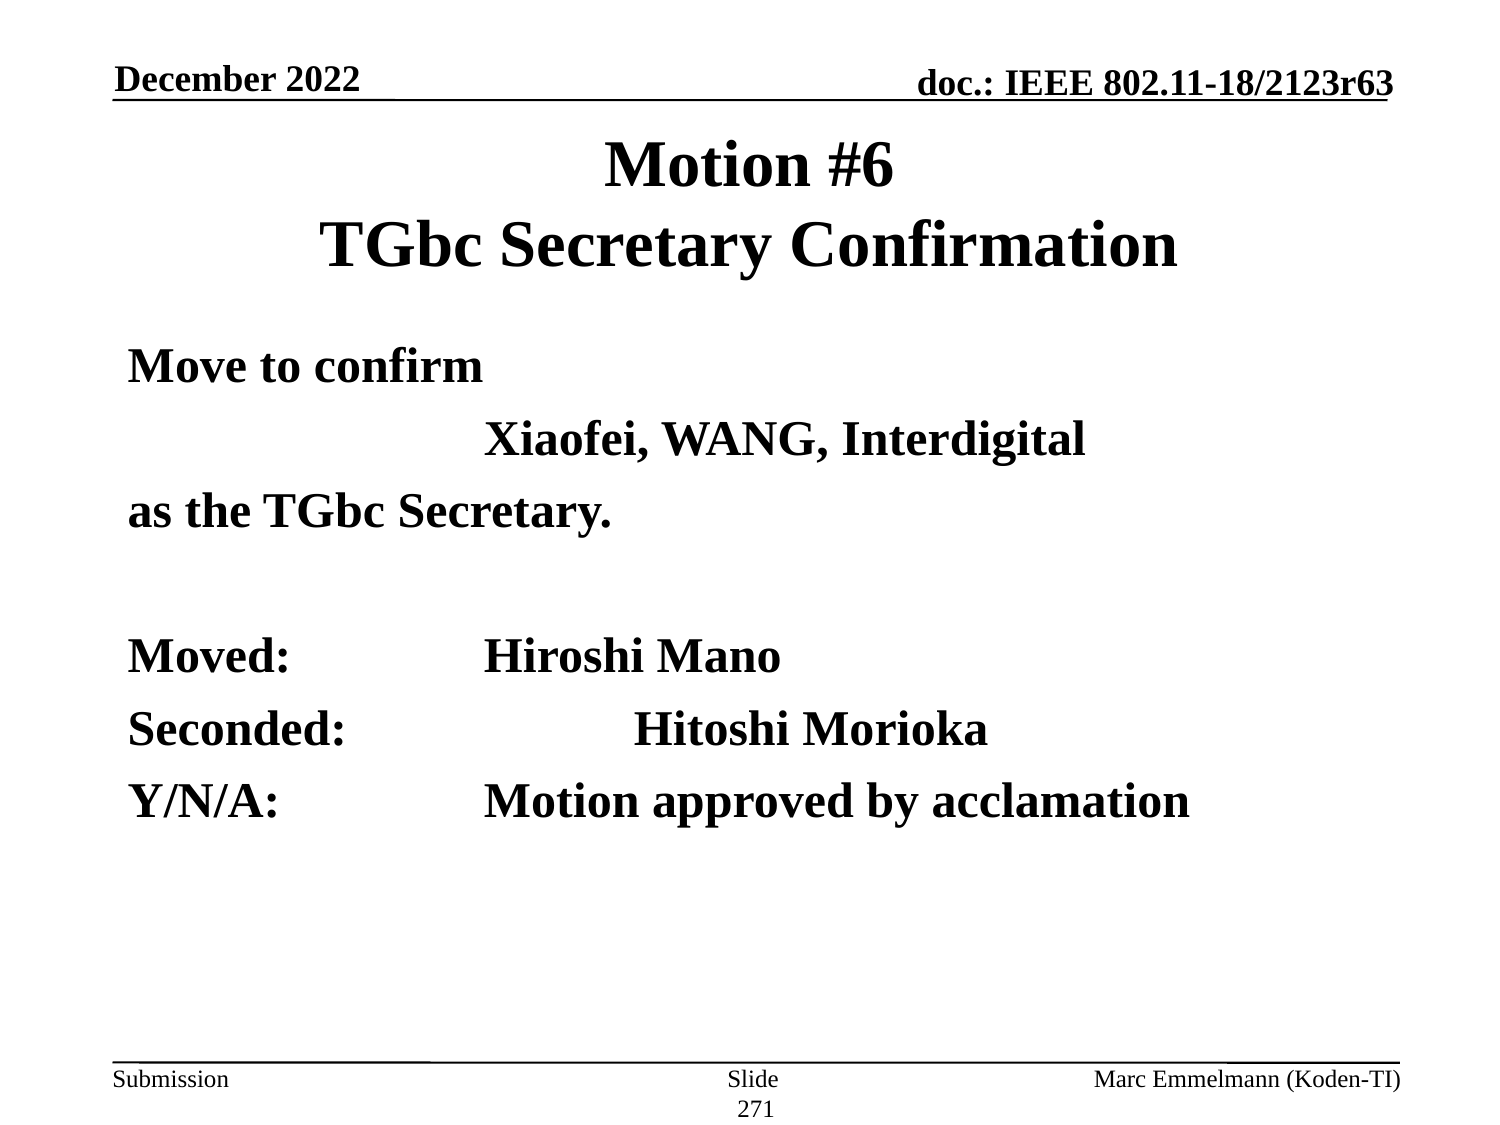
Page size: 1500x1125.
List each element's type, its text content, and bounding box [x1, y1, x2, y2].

list Move to confirm Xiaofei, WANG, Interdigital as the TGbc Secretary. Moved: Hiroshi Mano Seconded: Hitoshi Morioka Y/N/A: Motion approved by acclamation [112, 324, 1388, 1000]
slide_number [114, 54, 423, 100]
title Motion #6 TGbc Secretary Confirmation [112, 112, 1388, 288]
slide_number Slide 271 [712, 1061, 800, 1123]
footer Marc Emmelmann (Koden-TI) [878, 1061, 1402, 1093]
